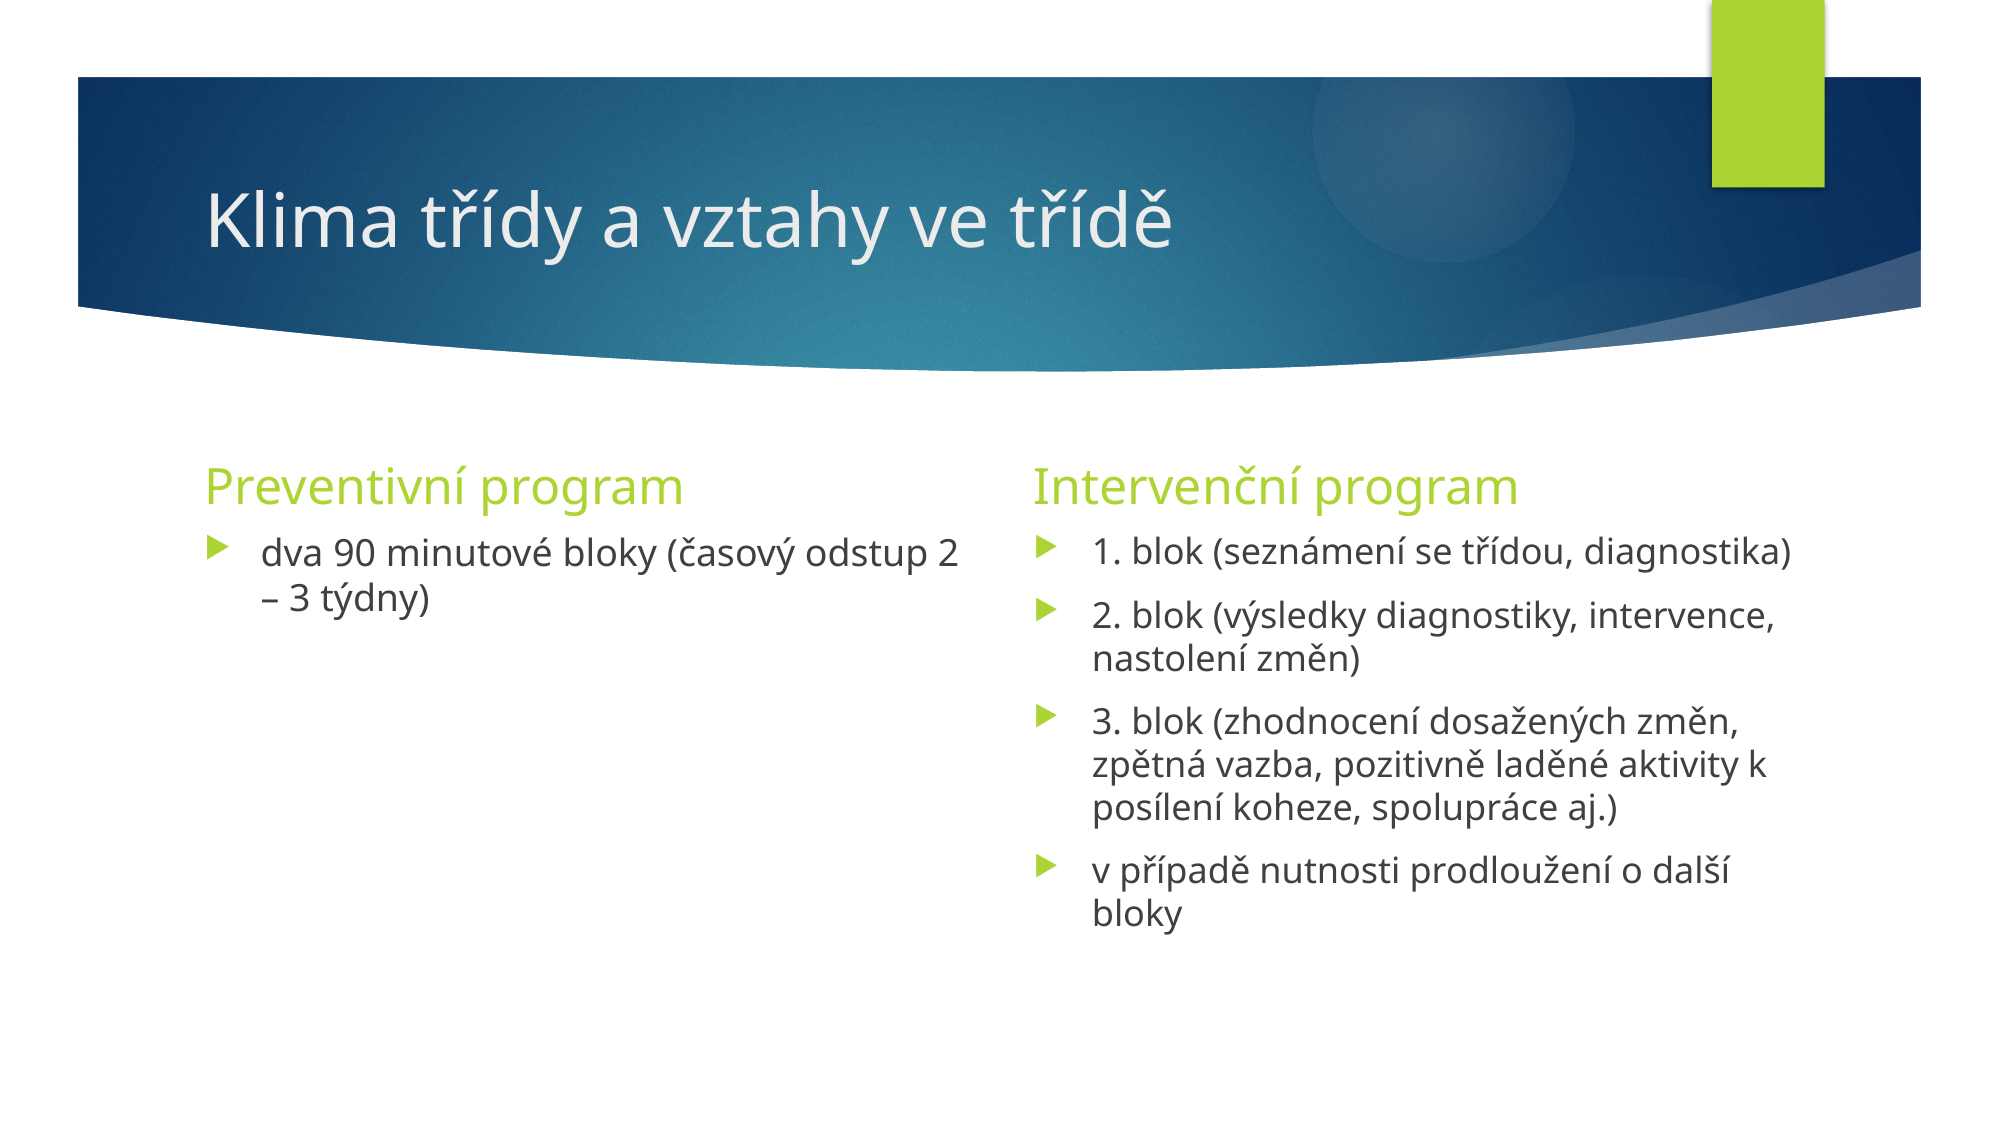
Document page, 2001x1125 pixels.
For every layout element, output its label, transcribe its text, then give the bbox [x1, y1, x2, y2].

title Klima třídy a vztahy ve třídě [189, 159, 1627, 276]
list Intervenční program [1018, 427, 1810, 521]
list dva 90 minutové bloky (časový odstup 2 – 3 týdny) [189, 521, 981, 988]
list Preventivní program [189, 427, 981, 521]
list 1. blok (seznámení se třídou, diagnostika) 2. blok (výsledky diagnostiky, intervence, nastolení změn) 3. blok (zhodnocení dosažených změn, zpětná vazba, pozitivně laděné aktivity k posílení koheze, spolupráce aj.) v případě nutnosti prodloužení o další bloky [1018, 521, 1810, 988]
